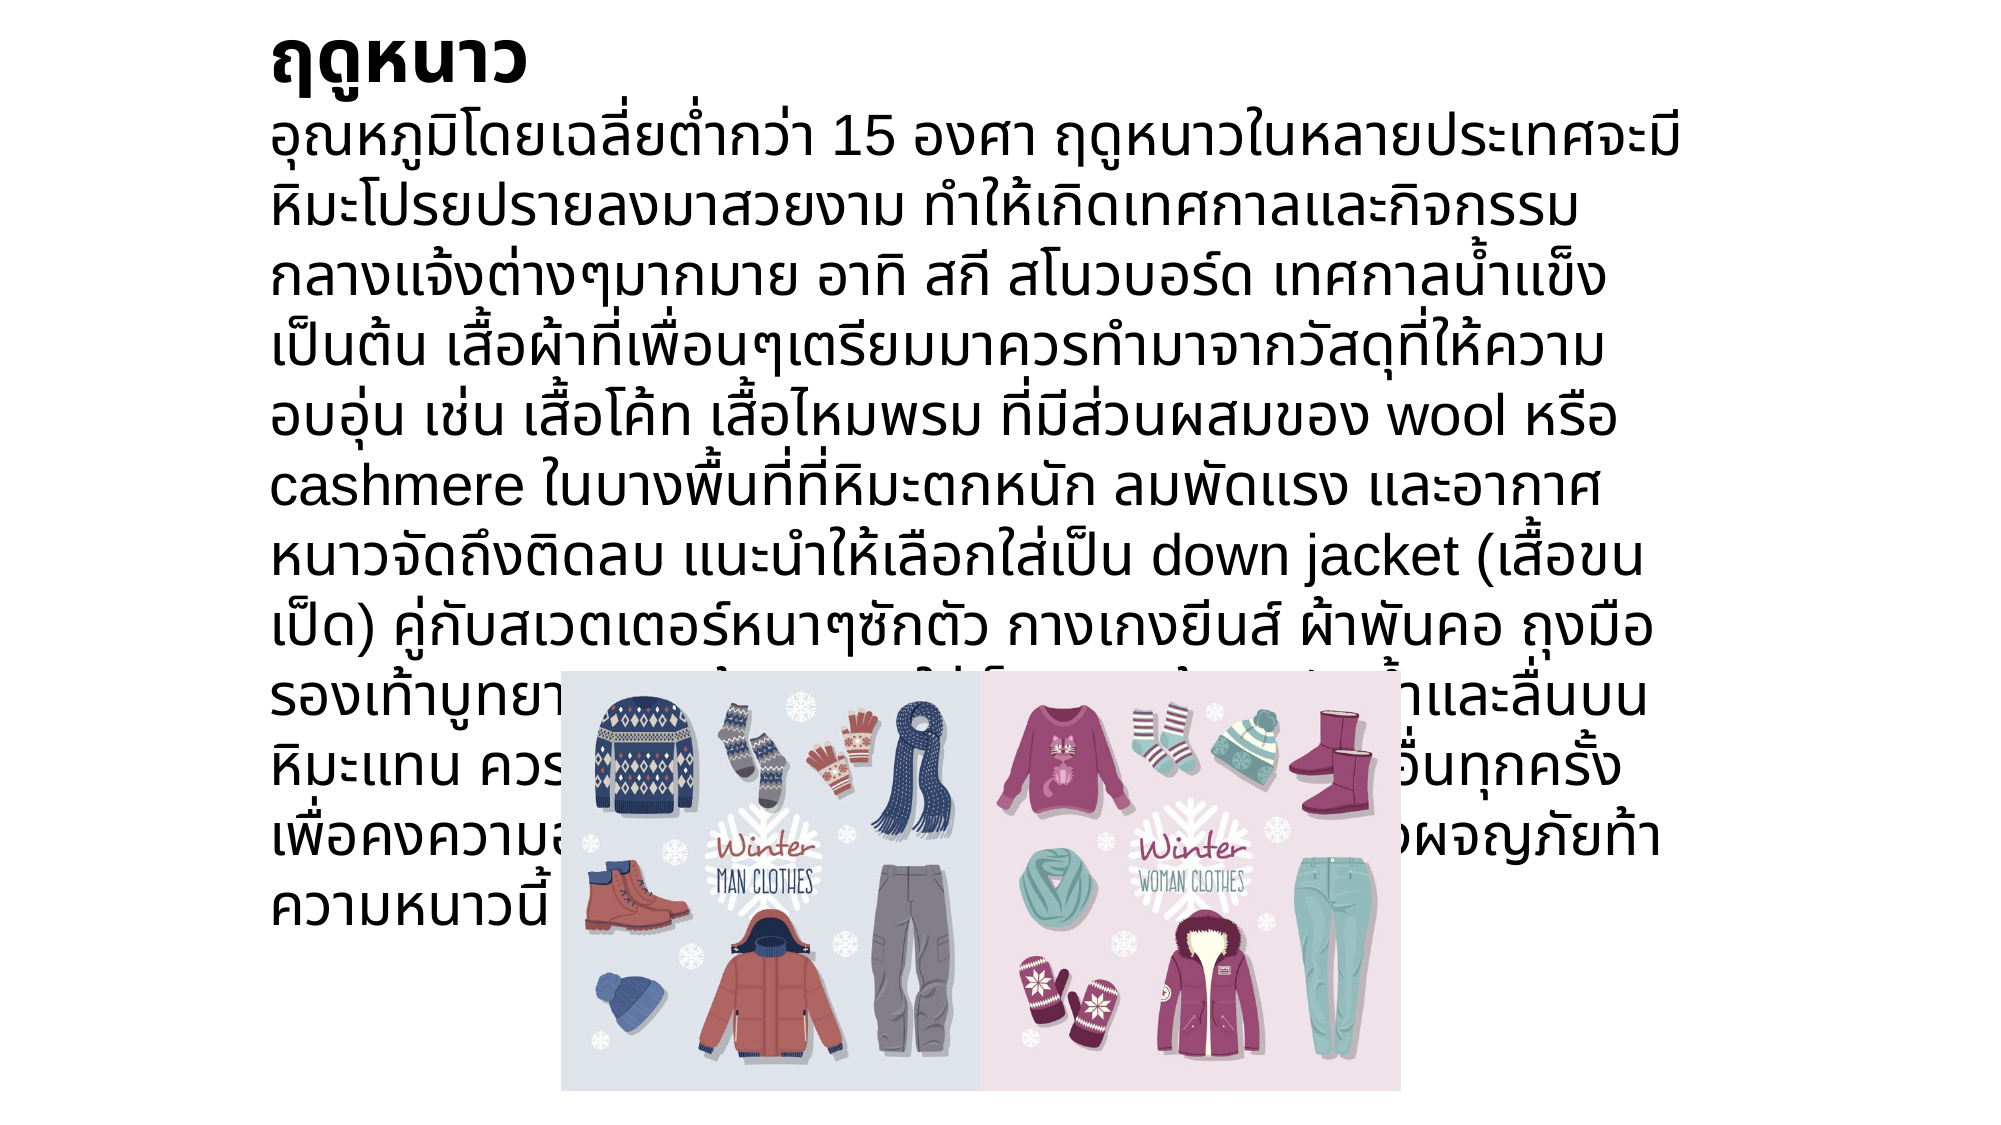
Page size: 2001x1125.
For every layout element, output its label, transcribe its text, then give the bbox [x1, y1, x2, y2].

picture [561, 671, 1401, 1091]
text_box ฤดูหนาว อุณหภูมิโดยเฉลี่ยต่ำกว่า 15 องศา ฤดูหนาวในหลายประเทศจะมีหิมะโปรยปรายลงมาสวยงาม ทำให้เกิดเทศกาลและกิจกรรมกลางแจ้งต่างๆมากมาย อาทิ สกี สโนวบอร์ด เทศกาลน้ำแข็ง เป็นต้น เสื้อผ้าที่เพื่อนๆเตรียมมาควรทำมาจากวัสดุที่ให้ความอบอุ่น เช่น เสื้อโค้ท เสื้อไหมพรม ที่มีส่วนผสมของ wool หรือ cashmere ในบางพื้นที่ที่หิมะตกหนัก ลมพัดแรง และอากาศหนาวจัดถึงติดลบ แนะนำให้เลือกใส่เป็น down jacket (เสื้อขนเป็ด) คู่กับสเวตเตอร์หนาๆซักตัว กางเกงยีนส์ ผ้าพันคอ ถุงมือ รองเท้าบูทยาว คุณผู้ชายอาจใส่เป็นรองเท้าบูทกันน้ำและลื่นบนหิมะแทน ควรสวมฮีทเทคด้านในก่อนสวมเสื้อผ้าชิ้นอื่นทุกครั้งเพื่อคงความอบอุ่นของร่างกายไว้ตลอดการเดินทางผจญภัยท้าความหนาวนี้ [254, 0, 1708, 945]
